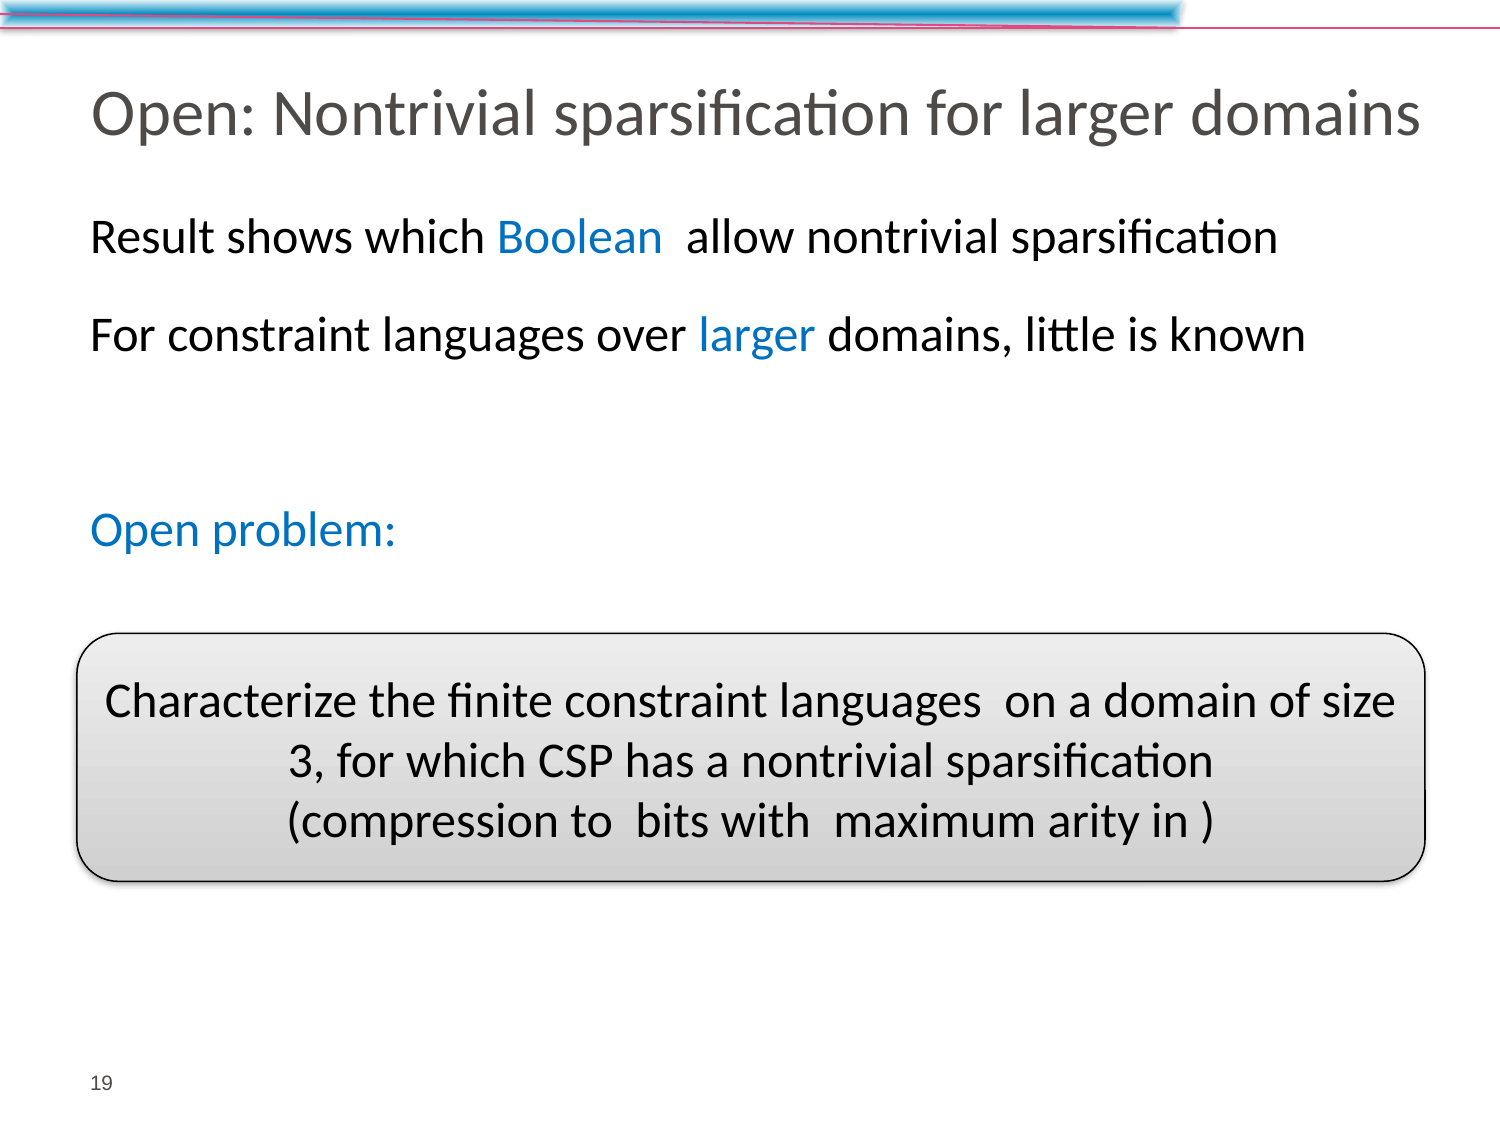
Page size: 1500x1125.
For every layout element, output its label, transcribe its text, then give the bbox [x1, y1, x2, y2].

slide_number 19 [75, 1069, 396, 1115]
title Open: Nontrivial sparsification for larger domains [76, 57, 1500, 161]
